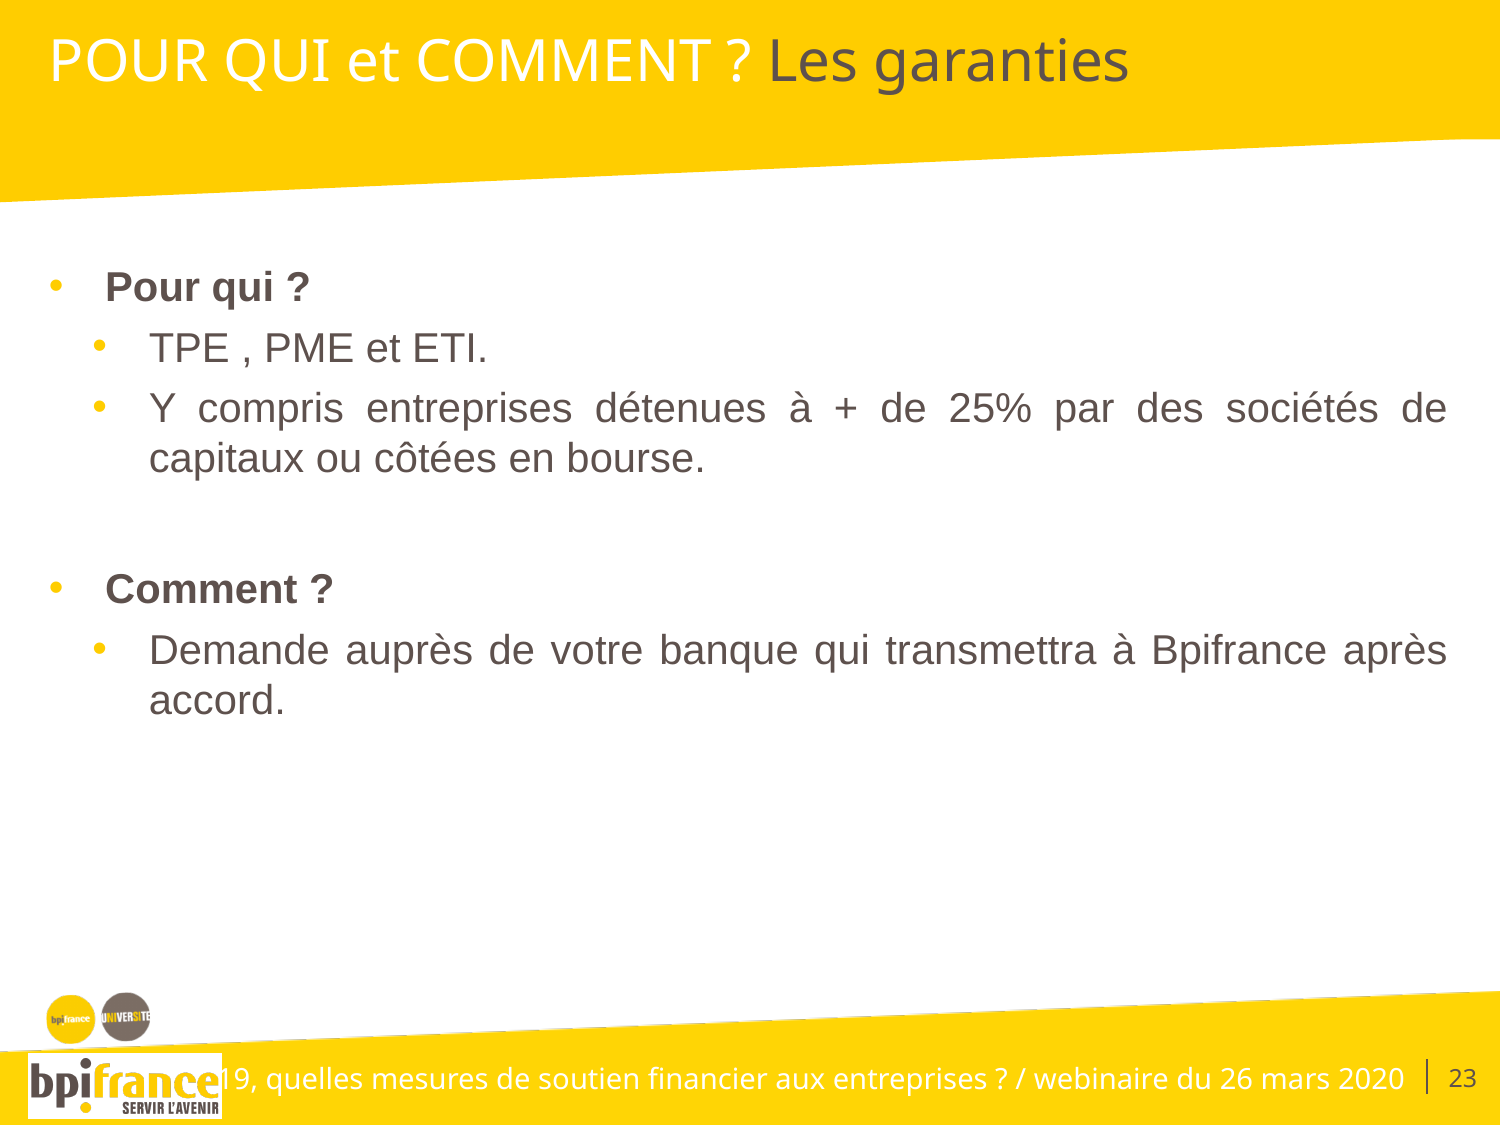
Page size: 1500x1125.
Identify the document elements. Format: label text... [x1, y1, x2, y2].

title POUR QUI et COMMENT ? Les garanties [33, 24, 1464, 146]
slide_number 23 [1433, 1054, 1500, 1106]
picture [46, 992, 150, 1044]
list Pour qui ? TPE , PME et ETI. Y compris entreprises détenues à + de 25% par des sociétés de capitaux ou côtées en bourse. Comment ? Demande auprès de votre banque qui transmettra à Bpifrance après accord. [33, 252, 1464, 971]
